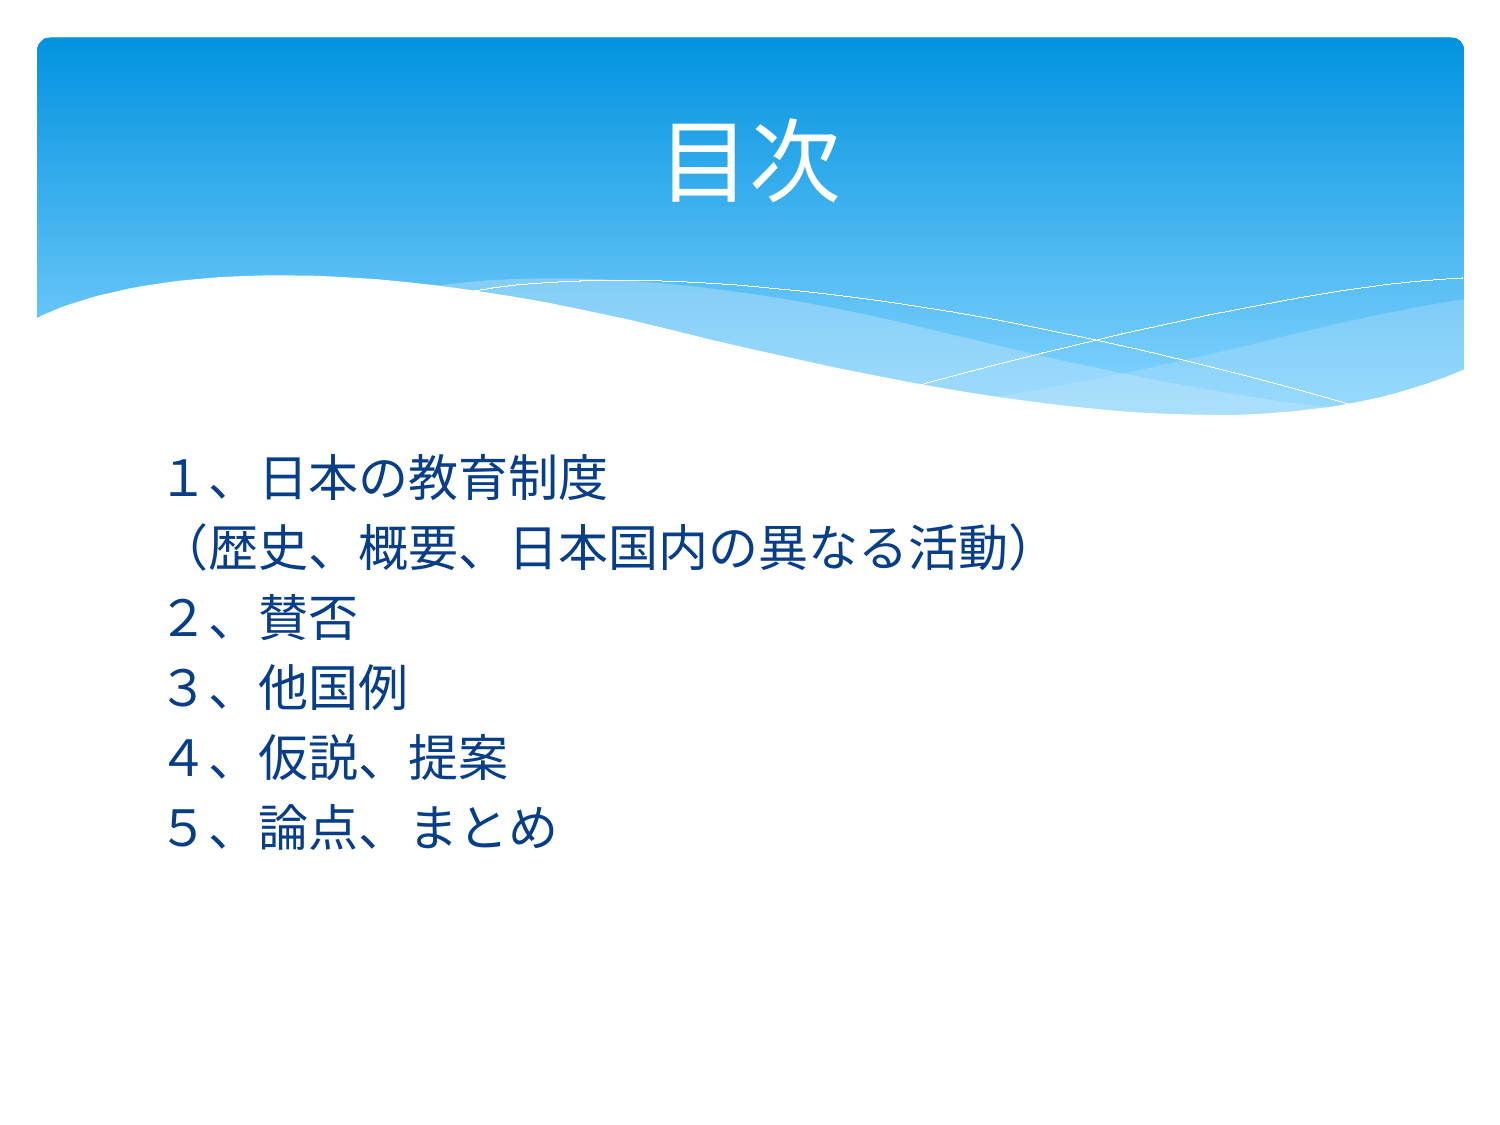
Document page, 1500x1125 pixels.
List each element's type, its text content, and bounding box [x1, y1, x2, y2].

list １、日本の教育制度 （歴史、概要、日本国内の異なる活動） ２、賛否 ３、他国例 ４、仮説、提案 ５、論点、まとめ [143, 438, 1359, 1005]
title 目次 [75, 55, 1425, 261]
